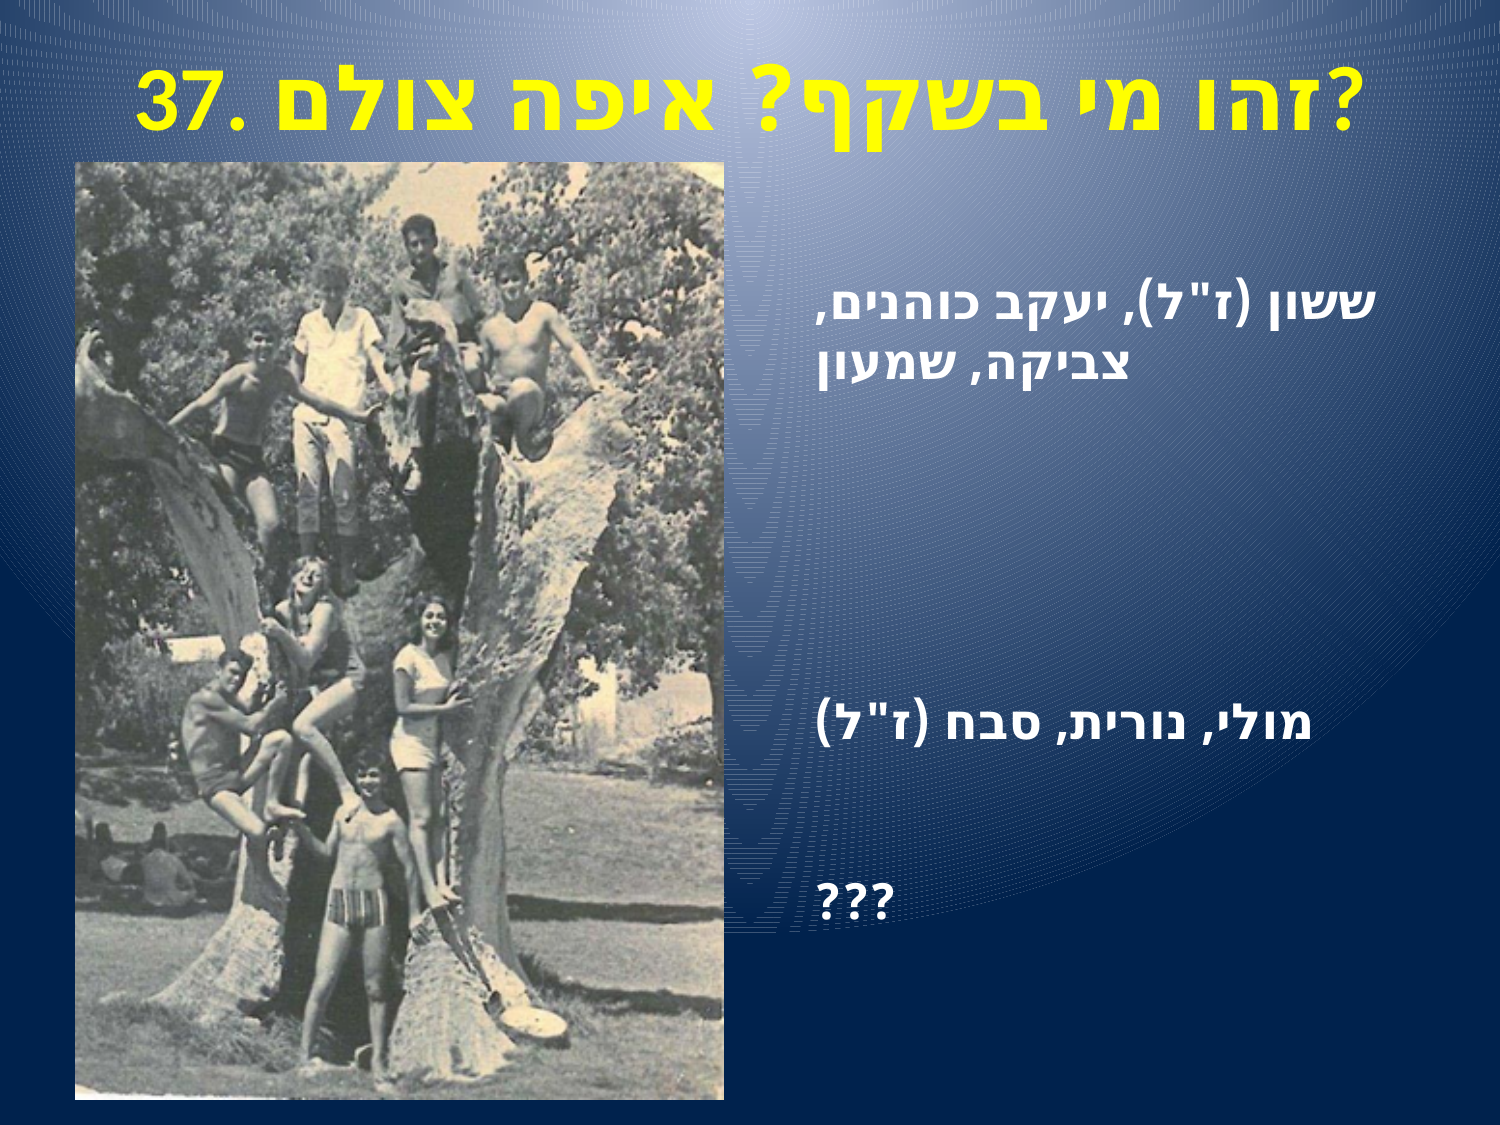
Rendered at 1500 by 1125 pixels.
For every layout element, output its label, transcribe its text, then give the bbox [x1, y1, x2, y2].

title 37. זהו מי בשקף? איפה צולם? [0, 0, 1500, 188]
picture [74, 162, 724, 1101]
text_box ששון (ז"ל), יעקב כוהנים, צביקה, שמעון מולי, נורית, סבח (ז"ל) ??? [800, 262, 1500, 938]
